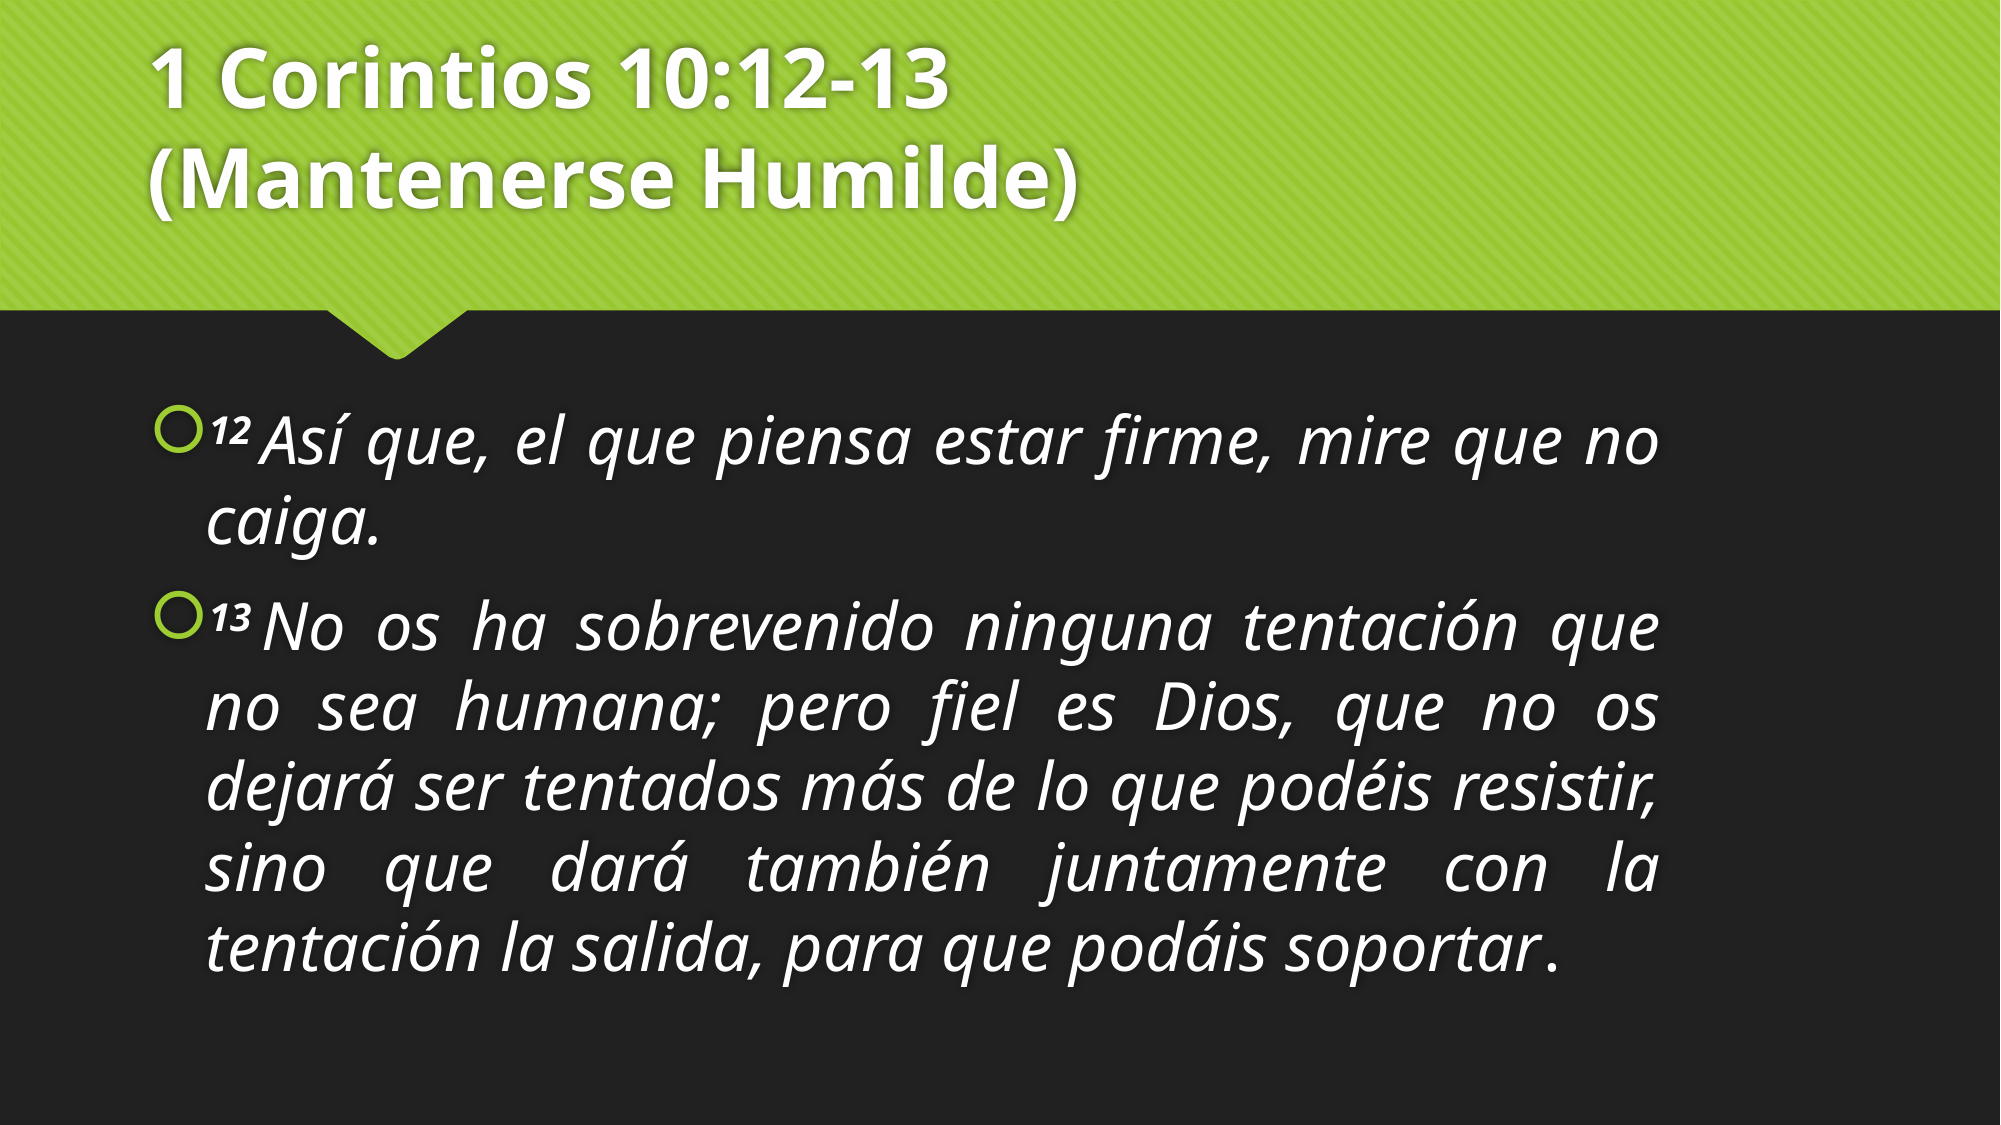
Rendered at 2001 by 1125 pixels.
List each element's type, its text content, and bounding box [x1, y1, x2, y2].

title 1 Corintios 10:12-13 (Mantenerse Humilde) [132, 73, 1955, 233]
list 12 Así que, el que piensa estar firme, mire que no caiga. 13 No os ha sobrevenido ninguna tentación que no sea humana; pero fiel es Dios, que no os dejará ser tentados más de lo que podéis resistir, sino que dará también juntamente con la tentación la salida, para que podáis soportar. [134, 364, 1678, 1083]
